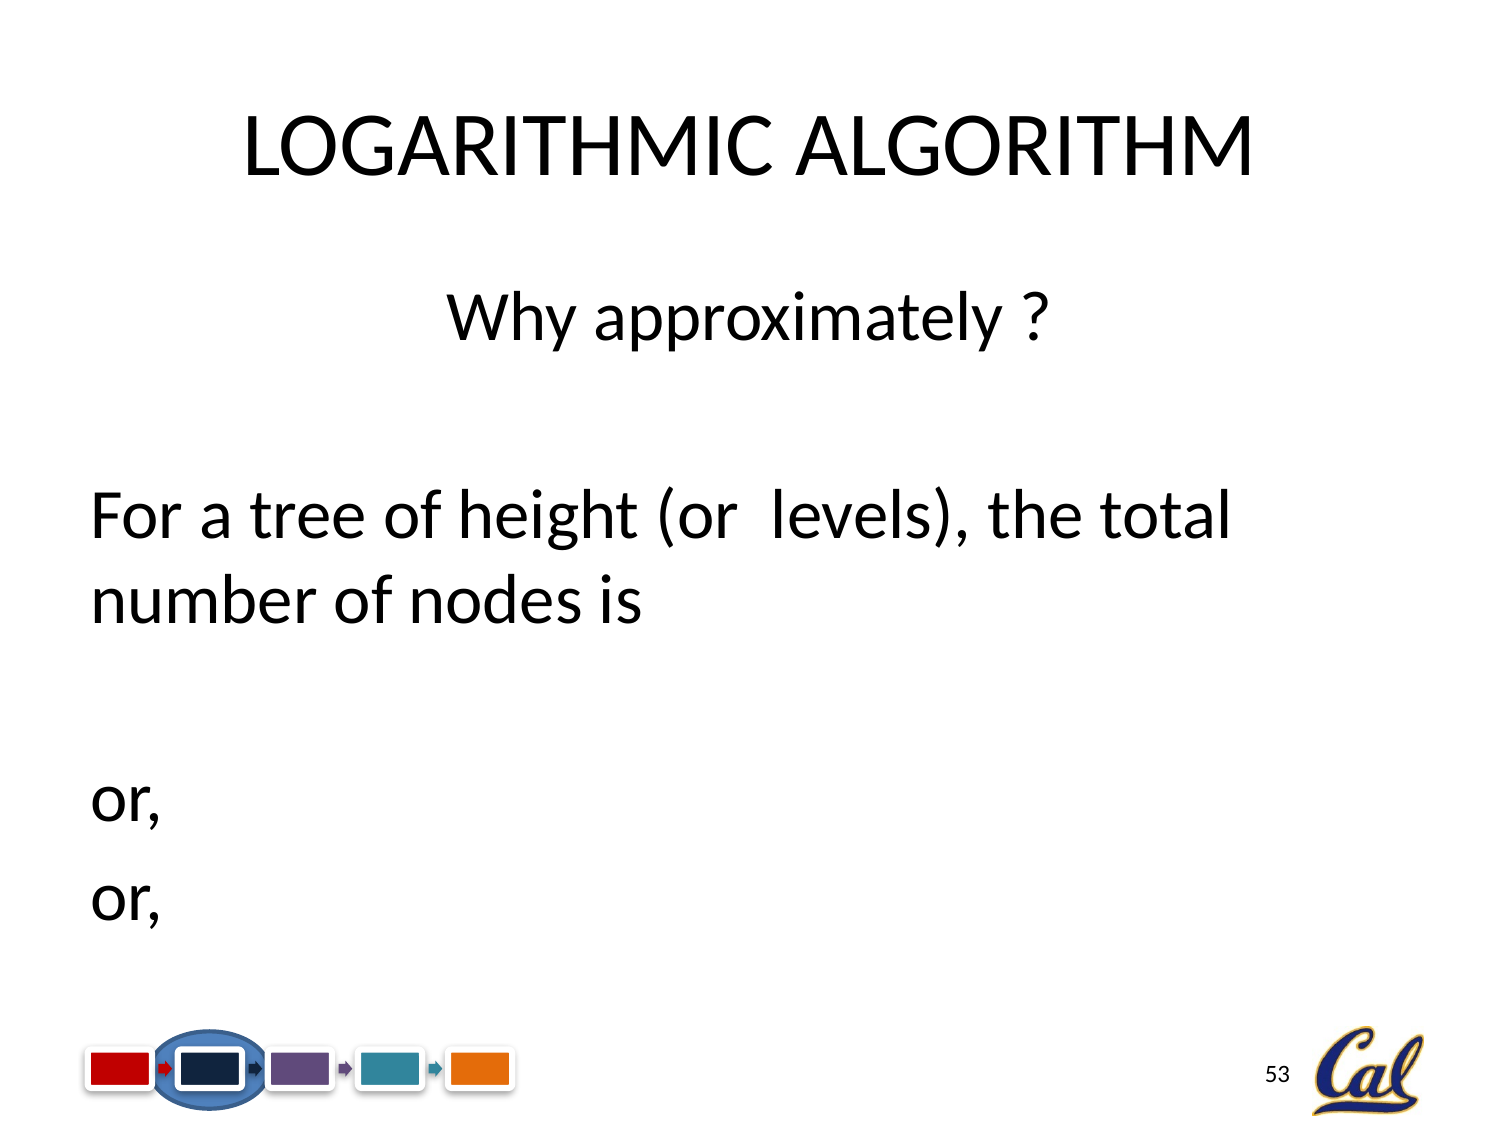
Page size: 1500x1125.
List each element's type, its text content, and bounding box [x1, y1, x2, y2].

picture [1312, 1026, 1424, 1116]
title Logarithmic Algorithm [75, 45, 1425, 233]
